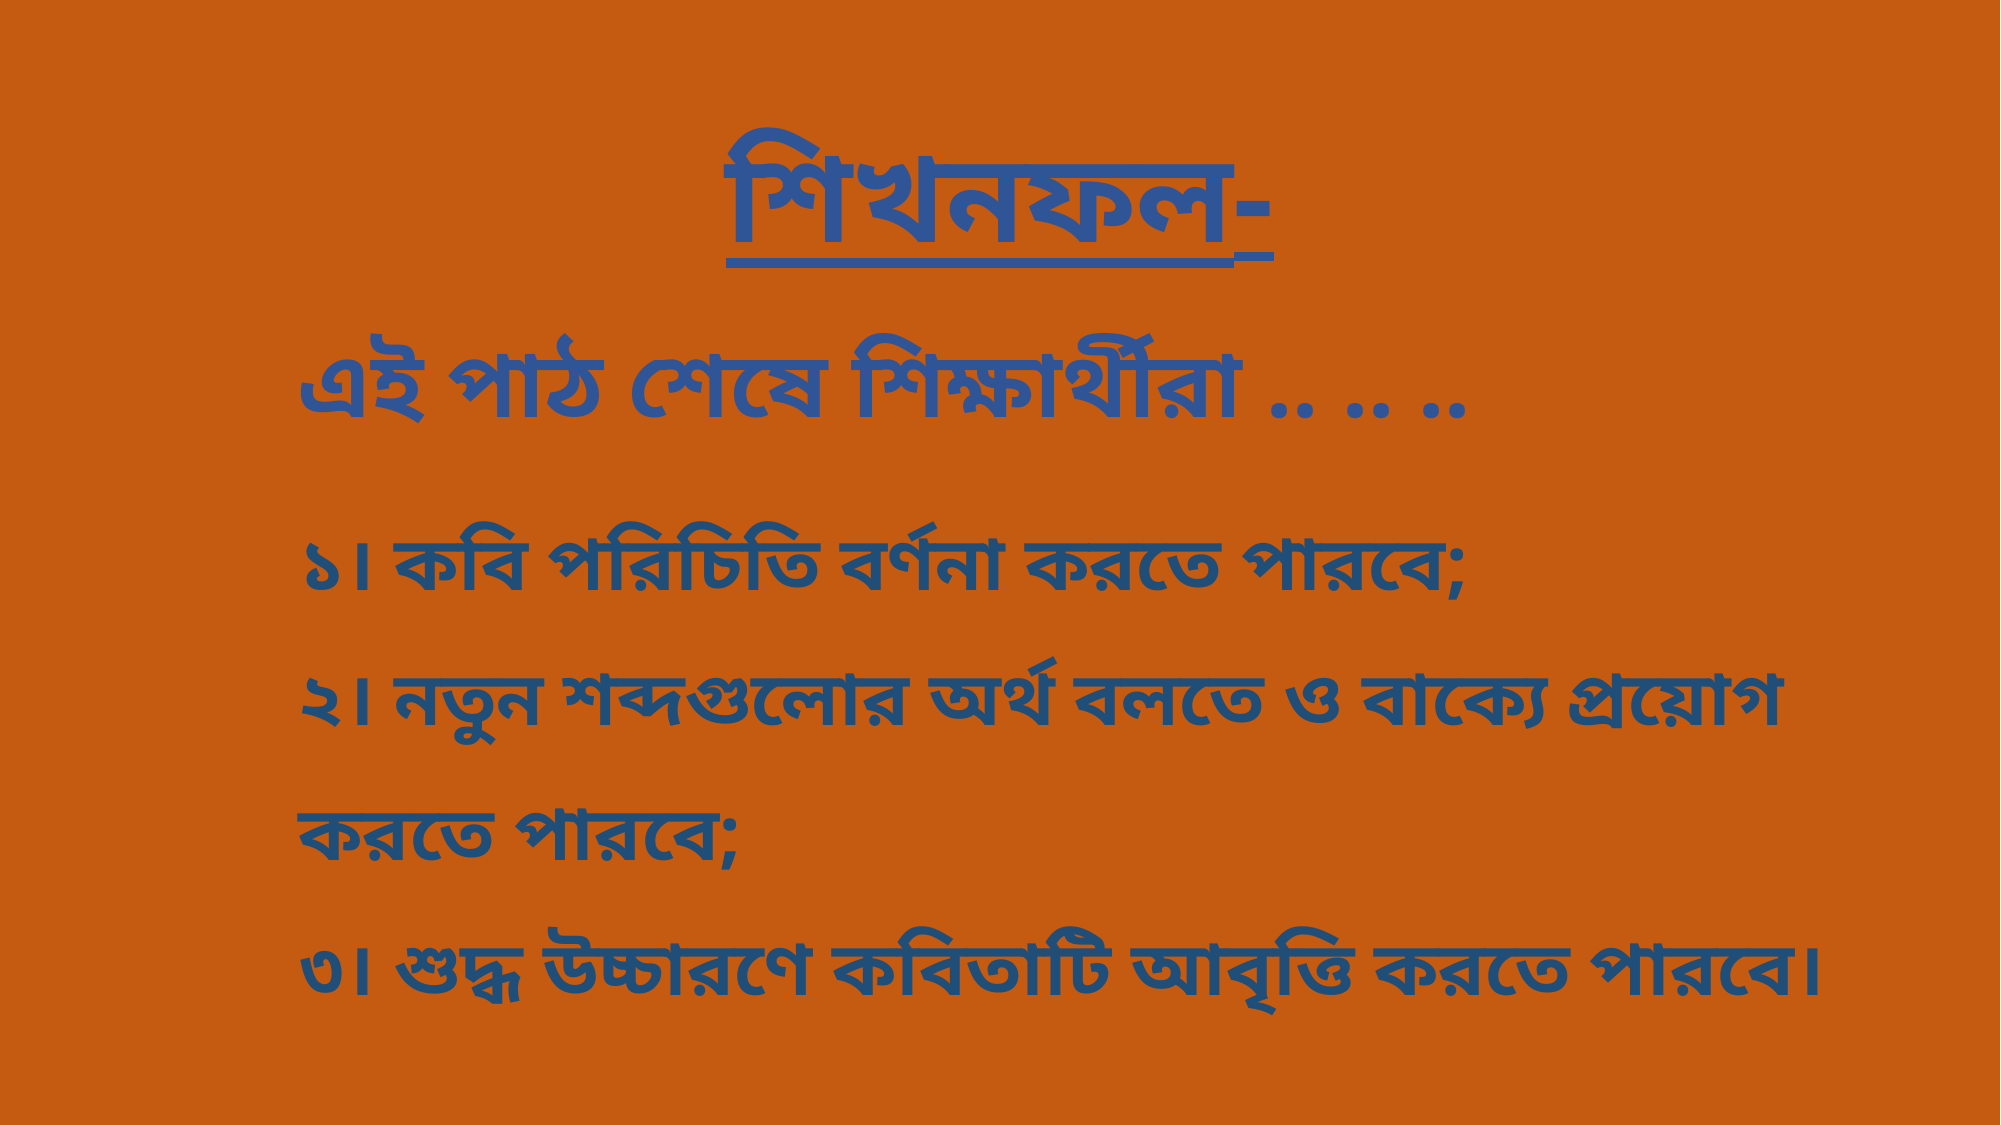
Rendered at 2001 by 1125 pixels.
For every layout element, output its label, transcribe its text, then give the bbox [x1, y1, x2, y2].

text_box শিখনফল- [407, 109, 1593, 275]
text_box এই পাঠ শেষে শিক্ষার্থীরা .. .. .. ১। কবি পরিচিতি বর্ণনা করতে পারবে; ২। নতুন শব্দগুলোর অর্থ বলতে ও বাক্যে প্রয়োগ করতে পারবে; ৩। শুদ্ধ উচ্চারণে কবিতাটি আবৃত্তি করতে পারবে। [283, 317, 1891, 1018]
